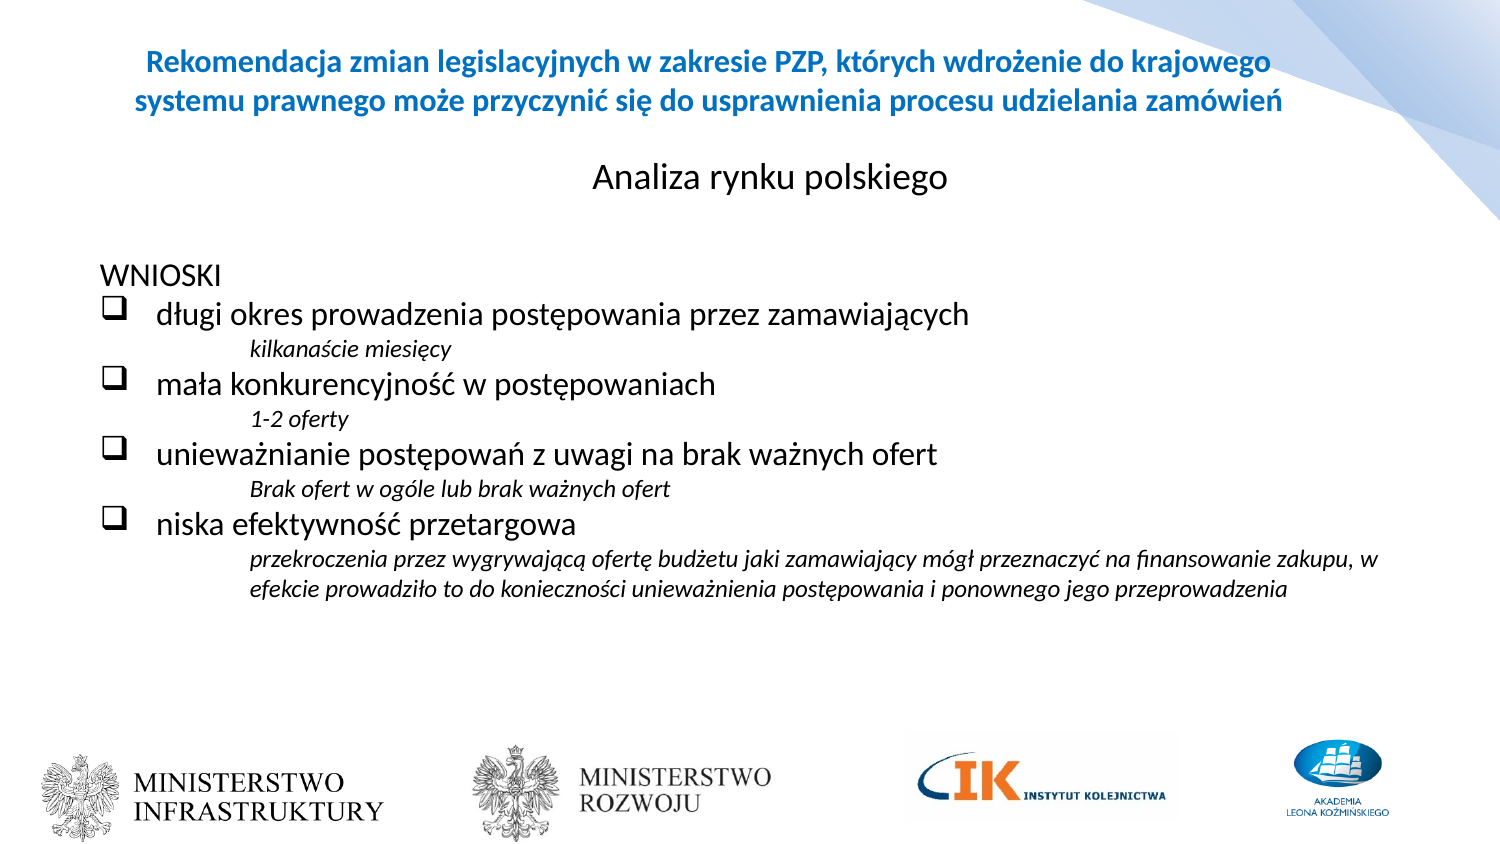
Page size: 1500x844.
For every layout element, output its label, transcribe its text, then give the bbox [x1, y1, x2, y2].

text_box WNIOSKI długi okres prowadzenia postępowania przez zamawiających kilkanaście miesięcy mała konkurencyjność w postępowaniach 1-2 oferty unieważnianie postępowań z uwagi na brak ważnych ofert Brak ofert w ogóle lub brak ważnych ofert niska efektywność przetargowa przekroczenia przez wygrywającą ofertę budżetu jaki zamawiający mógł przeznaczyć na finansowanie zakupu, w efekcie prowadziło to do konieczności unieważnienia postępowania i ponownego jego przeprowadzenia [85, 245, 1435, 610]
text_box [1289, 0, 1500, 223]
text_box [905, 723, 1403, 833]
text_box Analiza rynku polskiego [95, 104, 1446, 246]
text_box [1078, 0, 1385, 104]
text_box Rekomendacja zmian legislacyjnych w zakresie PZP, których wdrożenie do krajowego systemu prawnego może przyczynić się do usprawnienia procesu udzielania zamówień [112, 32, 1306, 104]
picture [470, 742, 774, 842]
picture [40, 754, 384, 842]
